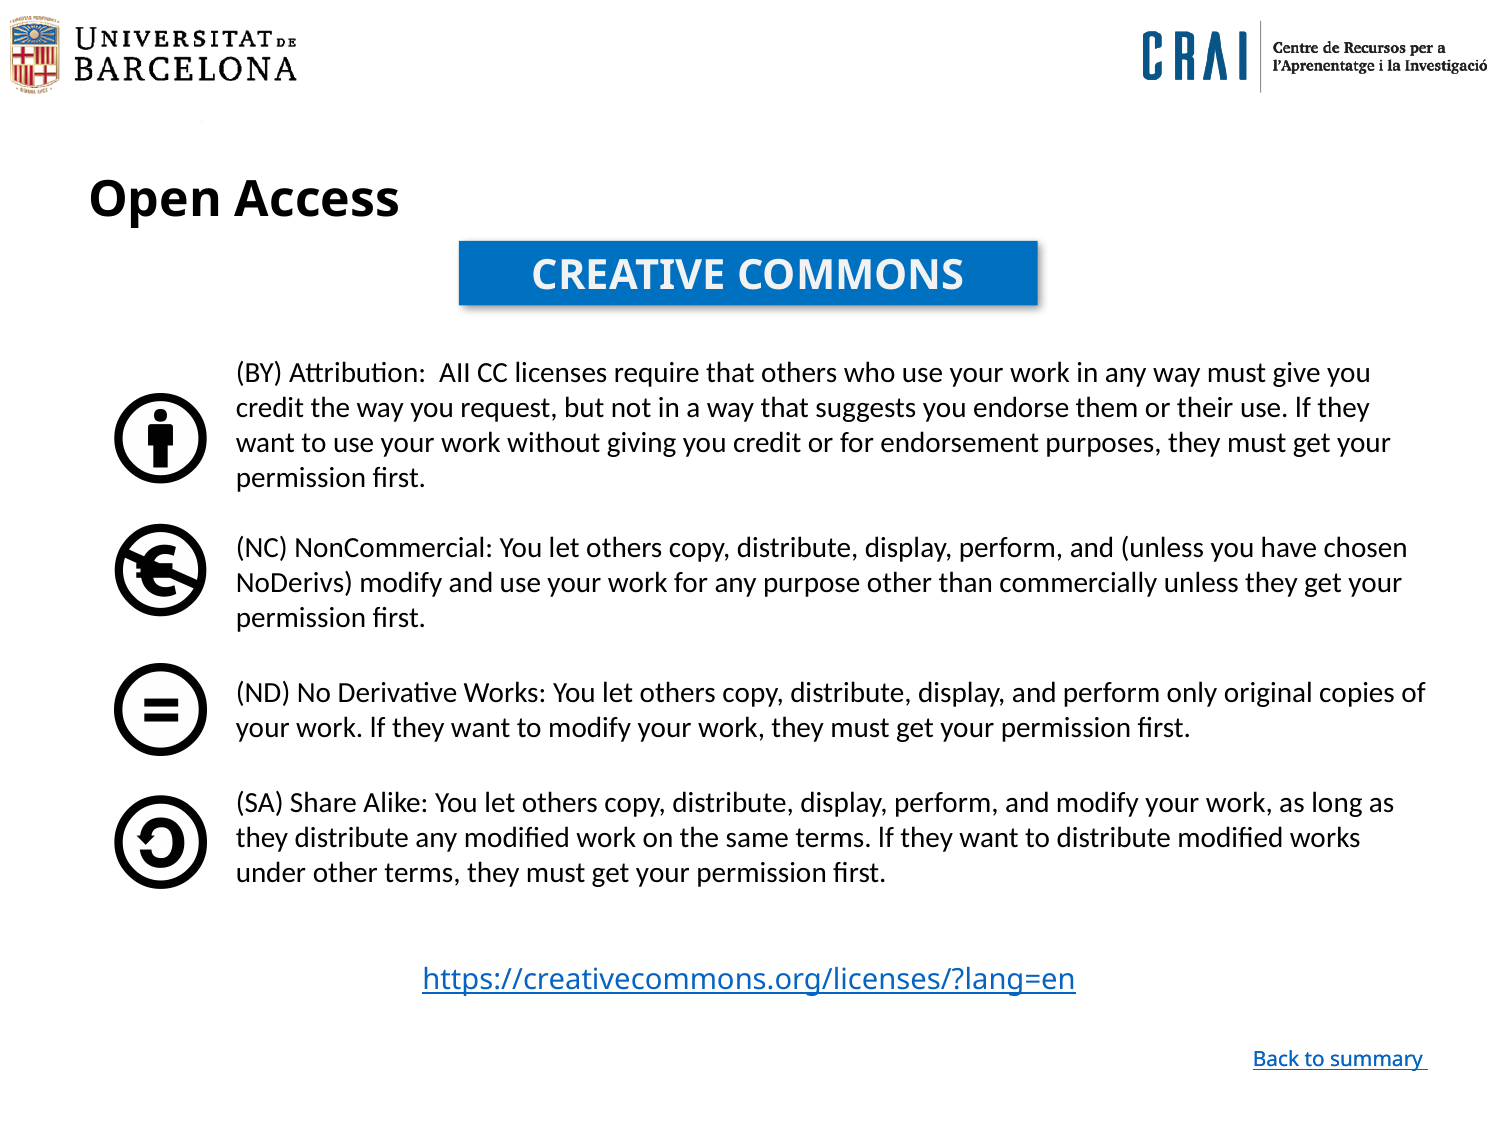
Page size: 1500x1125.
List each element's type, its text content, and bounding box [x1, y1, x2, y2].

text_box https://creativecommons.org/licenses/?lang=en [407, 952, 1092, 1008]
picture [114, 795, 207, 889]
text_box CREATIVE COMMONS [458, 240, 1038, 306]
picture [114, 663, 207, 757]
text_box Open Access [73, 158, 1326, 234]
text_box (BY) Attribution: AII CC licenses require that others who use your work in any way must give you credit the way you request, but not in a way that suggests you endorse them or their use. lf they want to use your work without giving you credit or for endorsement purposes, they must get your permission first. (NC) NonCommercial: You let others copy, distribute, display, perform, and (unless you have chosen NoDerivs) modify and use your work for any purpose other than commercially unless they get your permission first. (ND) No Derivative Works: You let others copy, distribute, display, and perform only original copies of your work. lf they want to modify your work, they must get your permission first. (SA) Share Alike: You let others copy, distribute, display, perform, and modify your work, as long as they distribute any modified work on the same terms. lf they want to distribute modified works under other terms, they must get your permission first. [220, 346, 1446, 896]
picture [114, 393, 207, 484]
picture [114, 523, 207, 617]
picture [8, 14, 1490, 219]
